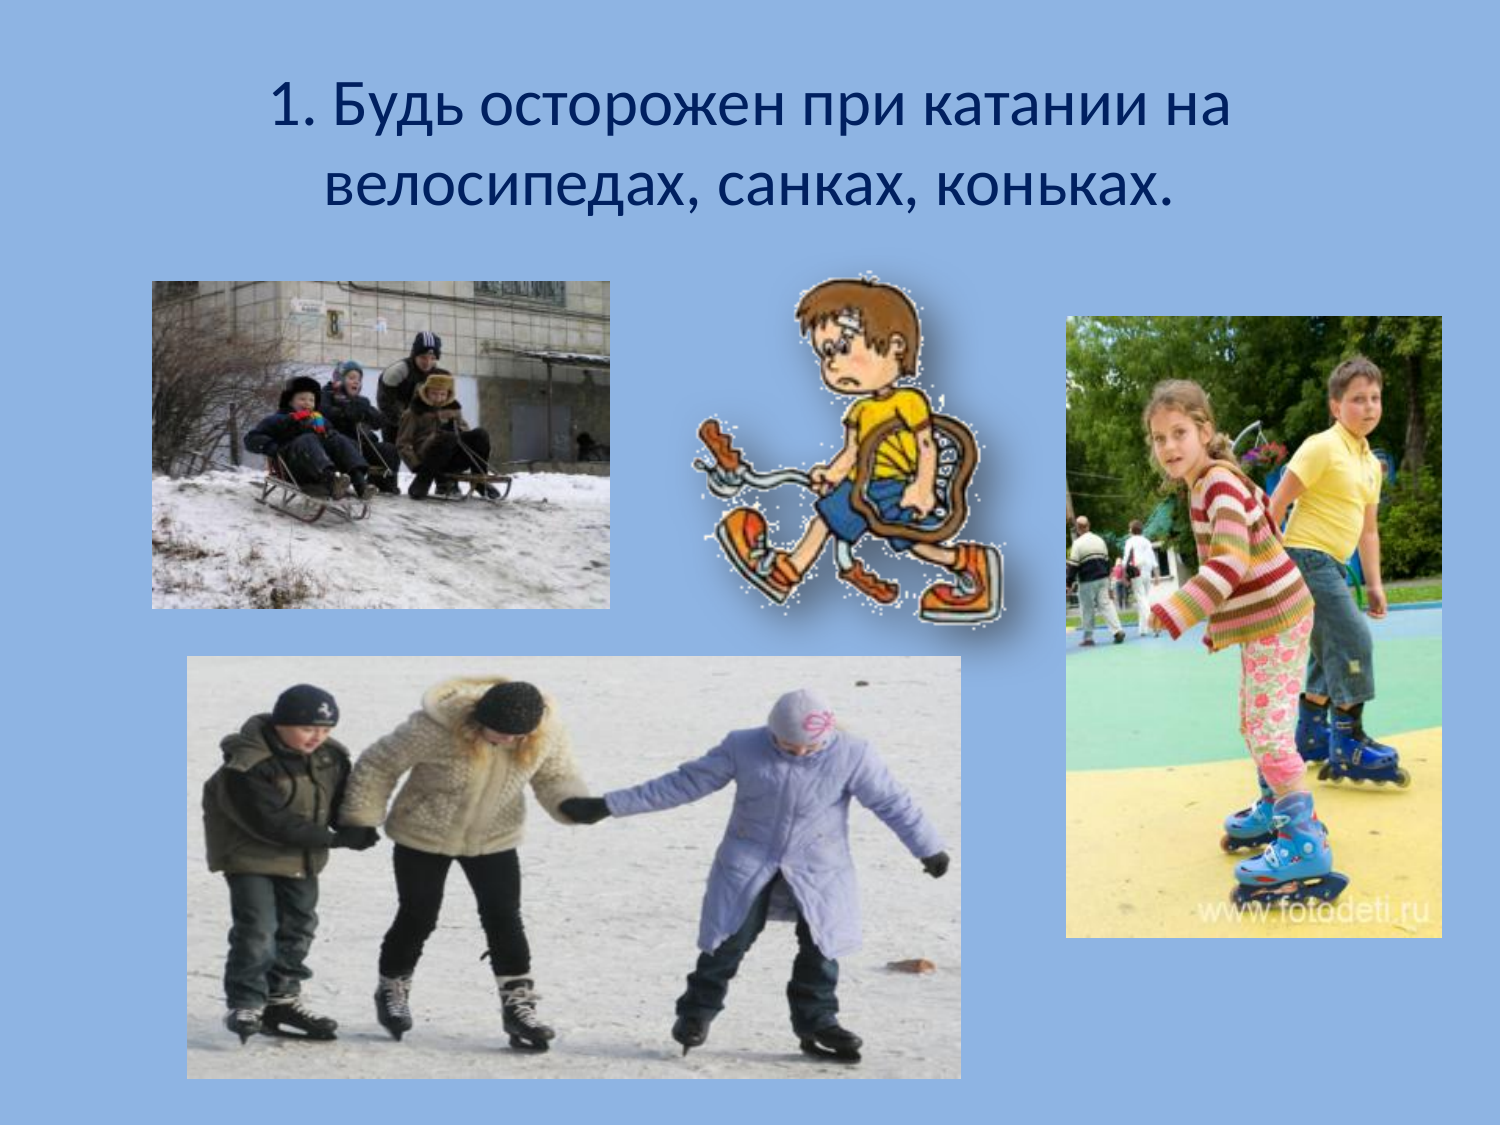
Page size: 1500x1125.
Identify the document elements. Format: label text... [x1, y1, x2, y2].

picture [1066, 316, 1442, 938]
picture [152, 280, 610, 609]
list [655, 269, 1044, 633]
picture [187, 655, 962, 1079]
title 1. Будь осторожен при катании на велосипедах, санках, коньках. [75, 45, 1425, 233]
